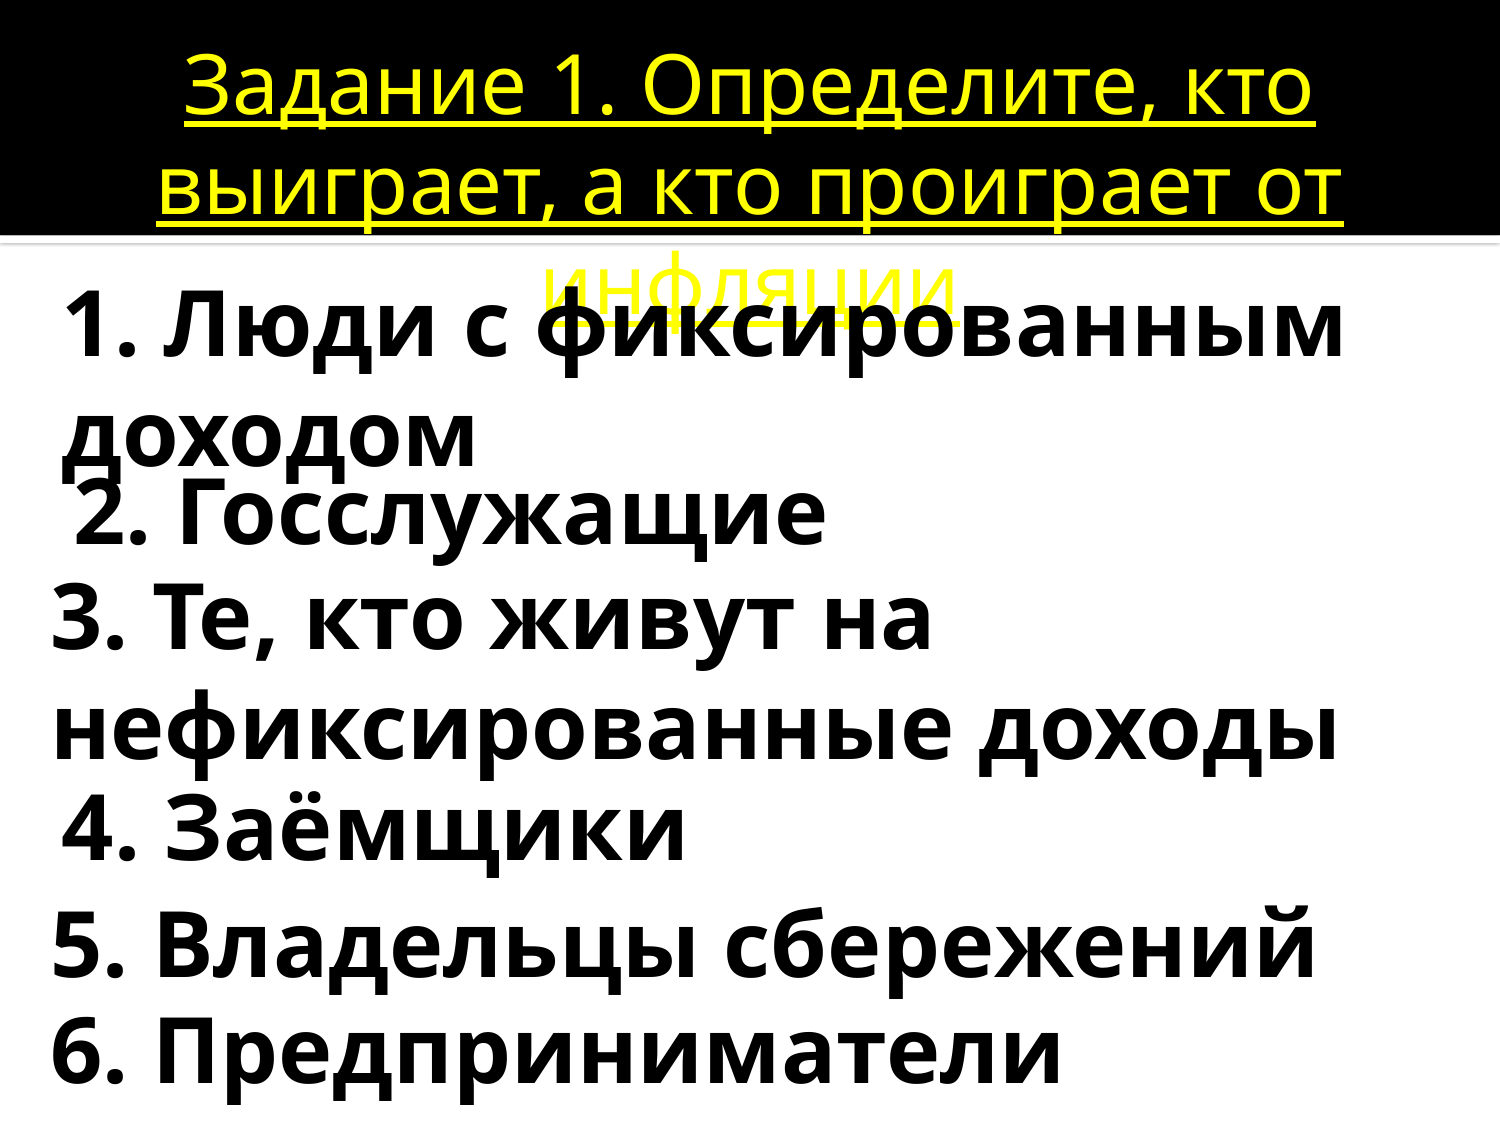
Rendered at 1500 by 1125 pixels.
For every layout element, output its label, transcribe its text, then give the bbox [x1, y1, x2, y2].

text_box 5. Владельцы сбережений [35, 878, 1442, 984]
text_box 4. Заёмщики [46, 761, 1454, 887]
text_box 1. Люди с фиксированным доходом [46, 257, 1454, 493]
text_box 3. Те, кто живут на нефиксированные доходы [35, 550, 1442, 786]
text_box Задание 1. Определите, кто выиграет, а кто проиграет от инфляции [23, 23, 1477, 339]
text_box 6. Предприниматели [35, 984, 1442, 1109]
text_box 2. Госслужащие [58, 445, 1465, 570]
